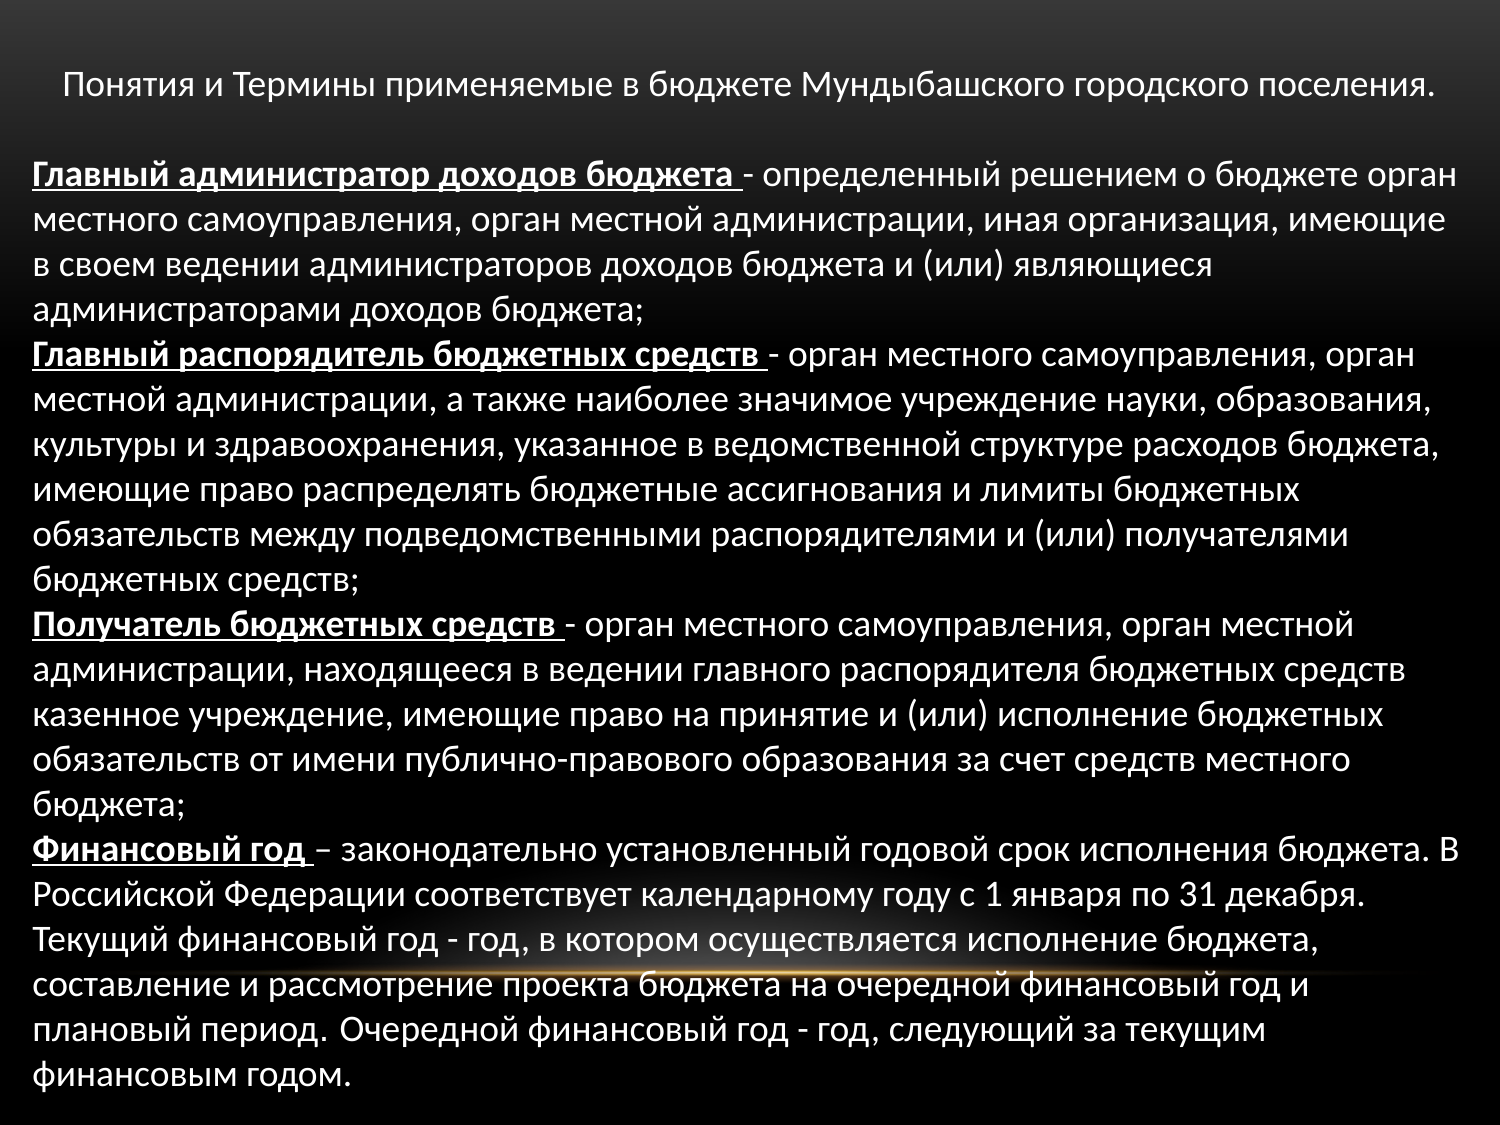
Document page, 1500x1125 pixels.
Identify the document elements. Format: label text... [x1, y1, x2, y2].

text_box Понятия и Термины применяемые в бюджете Мундыбашского городского поселения. Главный администратор доходов бюджета - определенный решением о бюджете орган местного самоуправления, орган местной администрации, иная организация, имеющие в своем ведении администраторов доходов бюджета и (или) являющиеся администраторами доходов бюджета; Главный распорядитель бюджетных средств - орган местного самоуправления, орган местной администрации, а также наиболее значимое учреждение науки, образования, культуры и здравоохранения, указанное в ведомственной структуре расходов бюджета, имеющие право распределять бюджетные ассигнования и лимиты бюджетных обязательств между подведомственными распорядителями и (или) получателями бюджетных средств; Получатель бюджетных средств - орган местного самоуправления, орган местной администрации, находящееся в ведении главного распорядителя бюджетных средств казенное учреждение, имеющие право на принятие и (или) исполнение бюджетных обязательств от имени публично-правового образования за счет средств местного бюджета; Финансовый год – законодательно установленный годовой срок исполнения бюджета. В Российской Федерации соответствует календарному году с 1 января по 31 декабря. Текущий финансовый год - год, в котором осуществляется исполнение бюджета, составление и рассмотрение проекта бюджета на очередной финансовый год и плановый период. Очередной финансовый год - год, следующий за текущим финансовым годом. [17, 0, 1483, 1102]
picture [0, 0, 1500, 1125]
